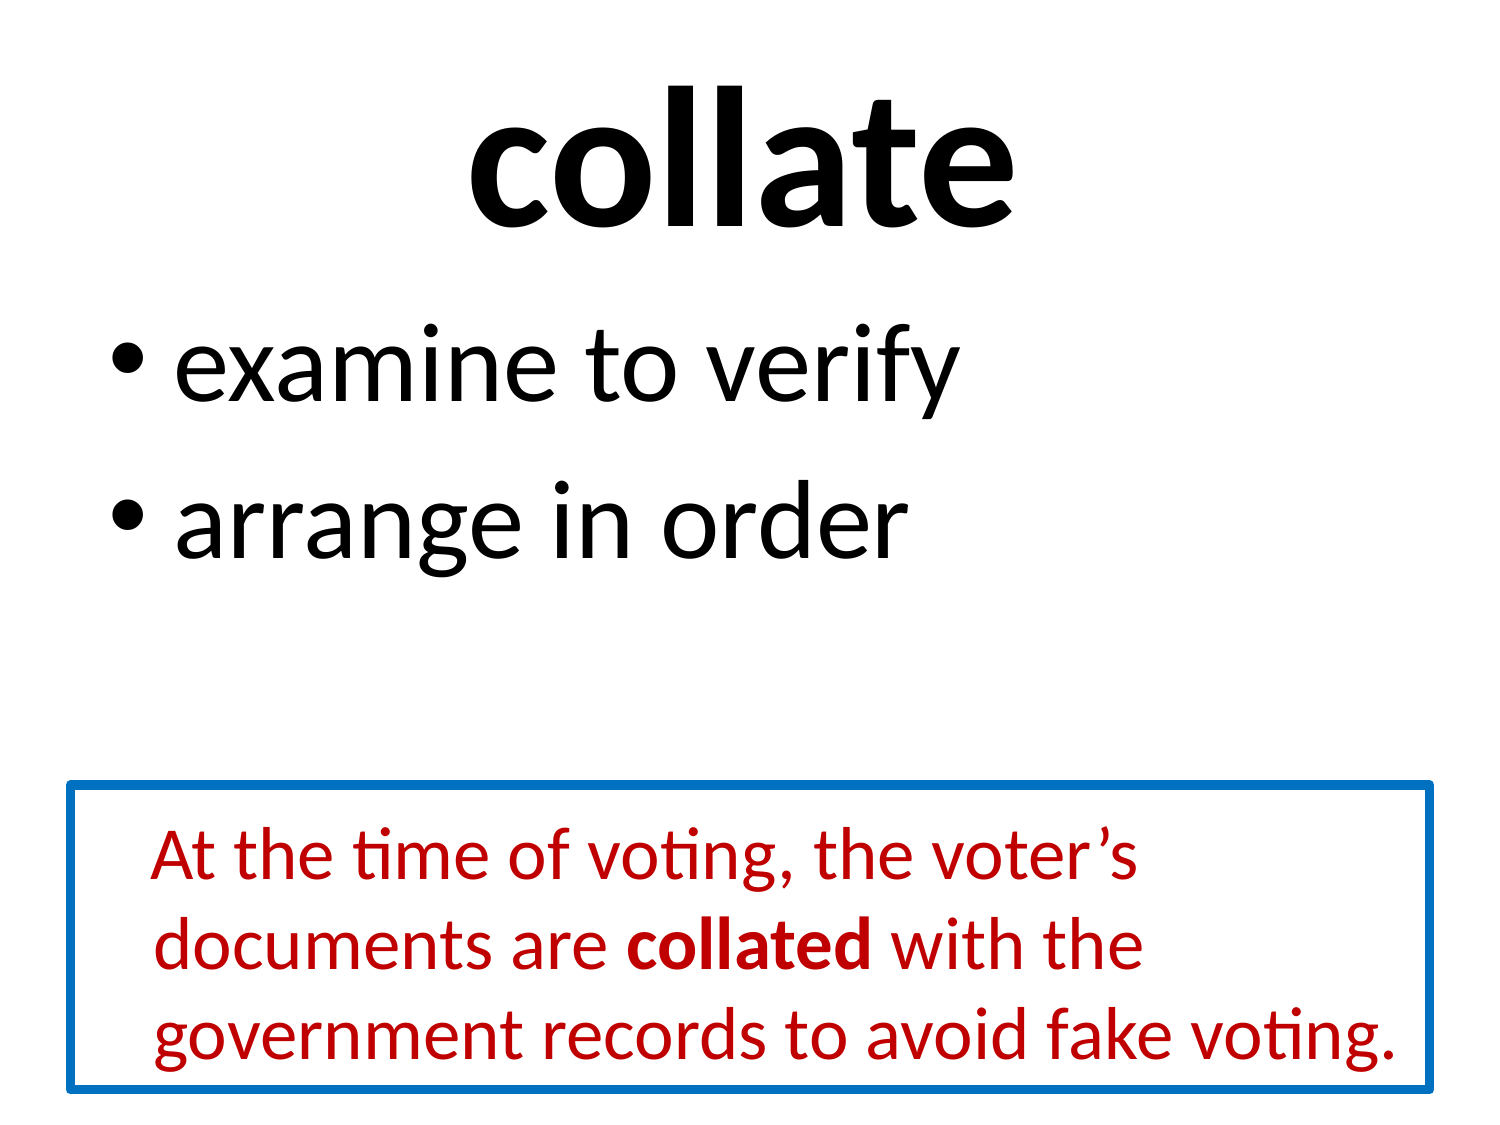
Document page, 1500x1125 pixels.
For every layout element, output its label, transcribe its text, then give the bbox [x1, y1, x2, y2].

subtitle examine to verify arrange in order [93, 281, 1407, 668]
list At the time of voting, the voter’s documents are collated with the government records to avoid fake voting. [82, 796, 1418, 1067]
title collate [93, 46, 1393, 247]
